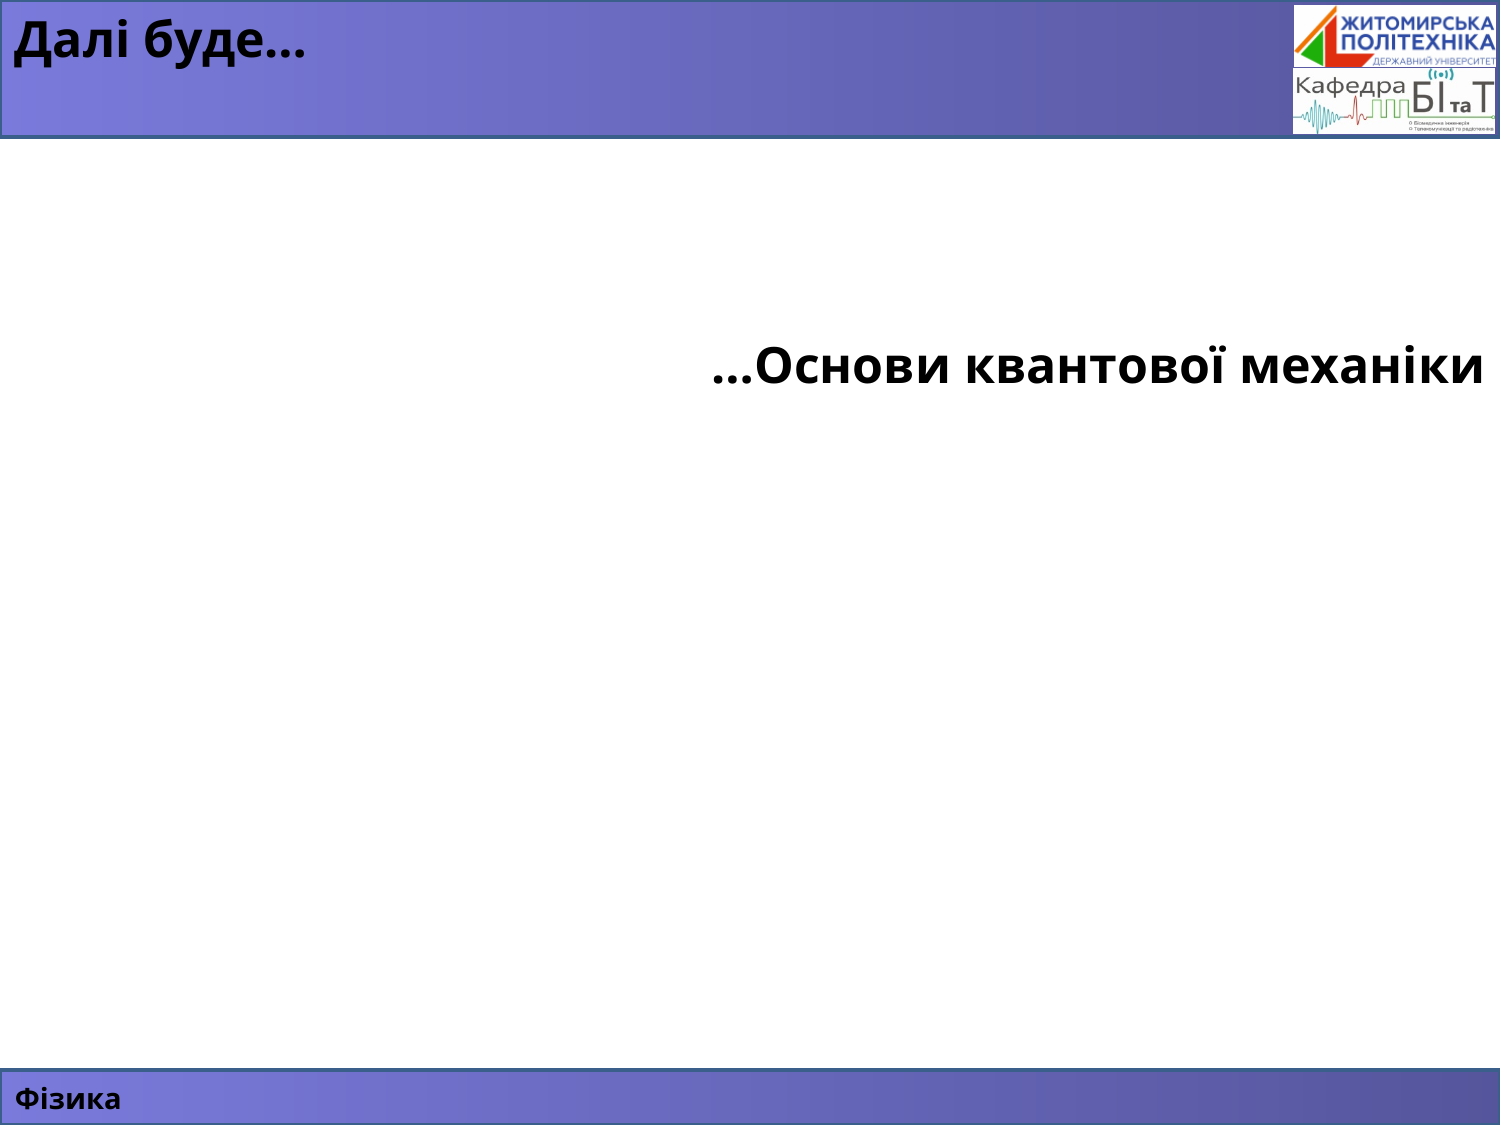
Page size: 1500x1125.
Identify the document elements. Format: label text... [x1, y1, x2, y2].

picture [1293, 68, 1496, 135]
text_box …Основи квантової механіки [123, 326, 1500, 401]
text_box [1306, 0, 1500, 10]
text_box [0, 75, 1290, 139]
text_box Фізика [0, 1068, 1500, 1125]
text_box Далі буде… [0, 0, 1306, 75]
picture [1294, 5, 1496, 67]
